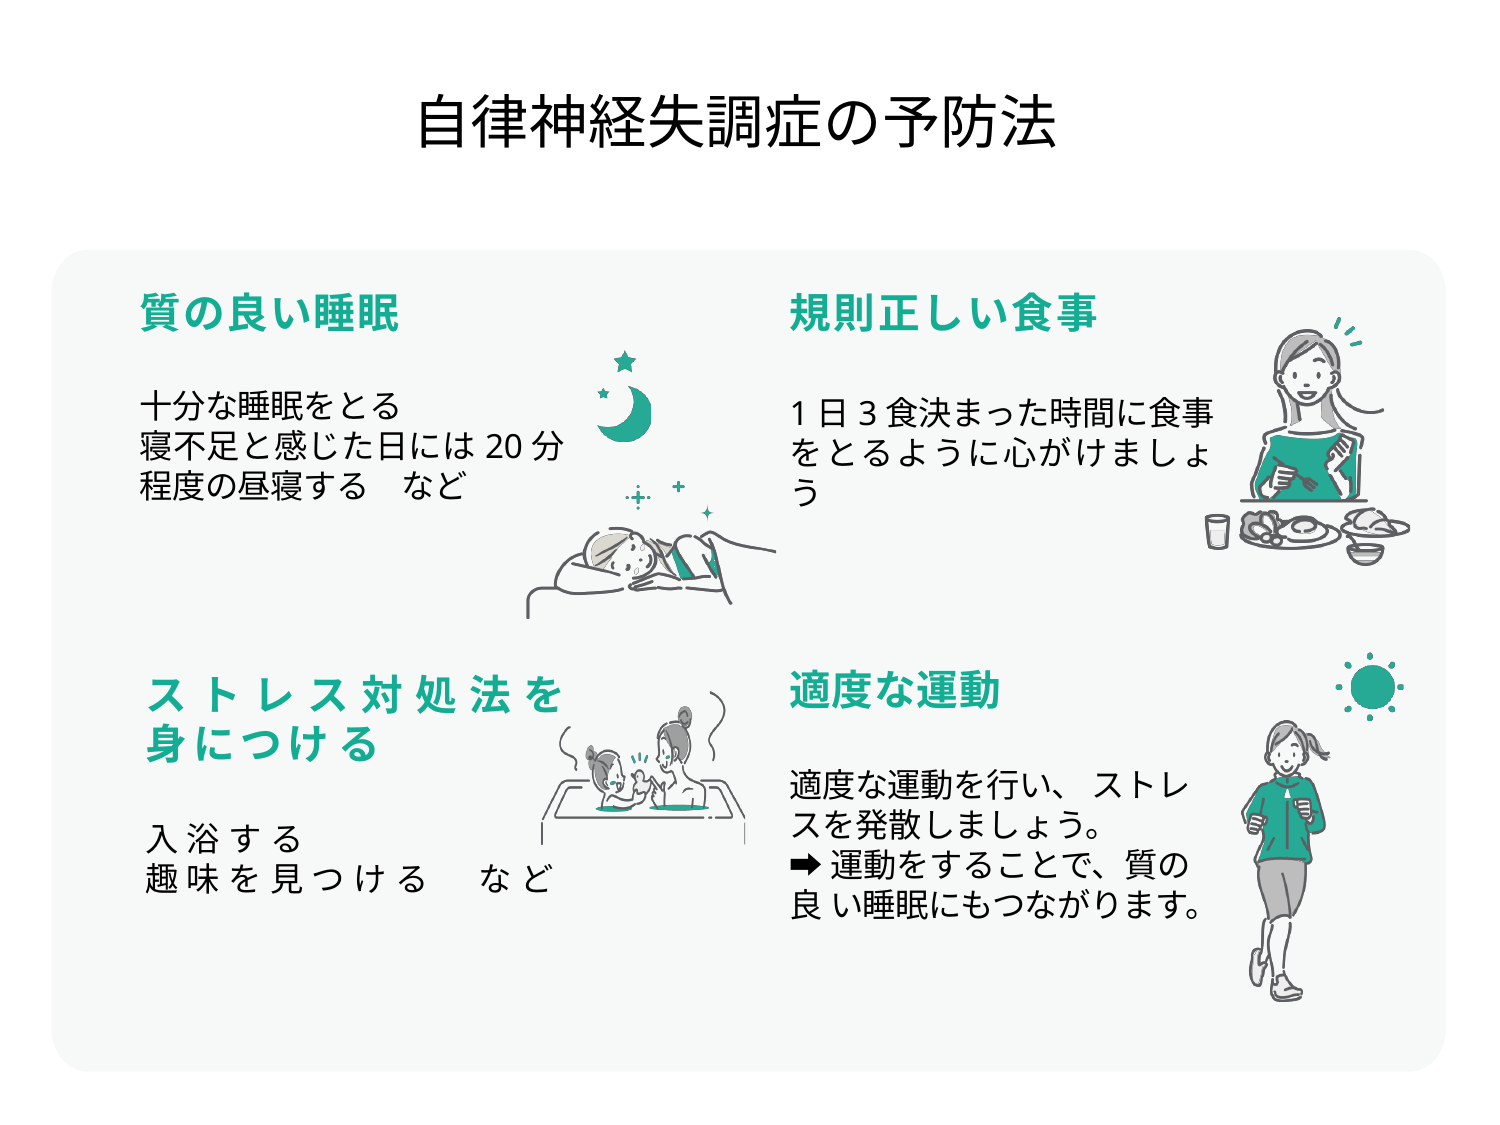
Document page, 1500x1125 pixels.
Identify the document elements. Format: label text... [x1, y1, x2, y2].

text_box [1204, 317, 1411, 566]
text_box 質の良い睡眠 十分な睡眠をとる 寝不足と感じた日には20分程度の昼寝する など [137, 287, 566, 506]
text_box [526, 481, 777, 619]
text_box 規則正しい食事 1日3食決まった時間に食事をとるように心がけましょ う [787, 287, 1216, 513]
text_box [1241, 720, 1331, 1002]
title 自律神経失調症の予防法 [87, 30, 1382, 219]
text_box [1335, 652, 1404, 721]
text_box [597, 350, 652, 442]
text_box [51, 249, 1446, 1072]
text_box 適度な運動 適度な運動を行い、 ストレスを発散しましょう。 ➡運動をすることで、質の良 い睡眠にもつながります。 [787, 664, 1216, 924]
text_box [572, 691, 746, 846]
text_box ストレス対処法を身につける 入浴する 趣味を見つける など [143, 668, 572, 899]
